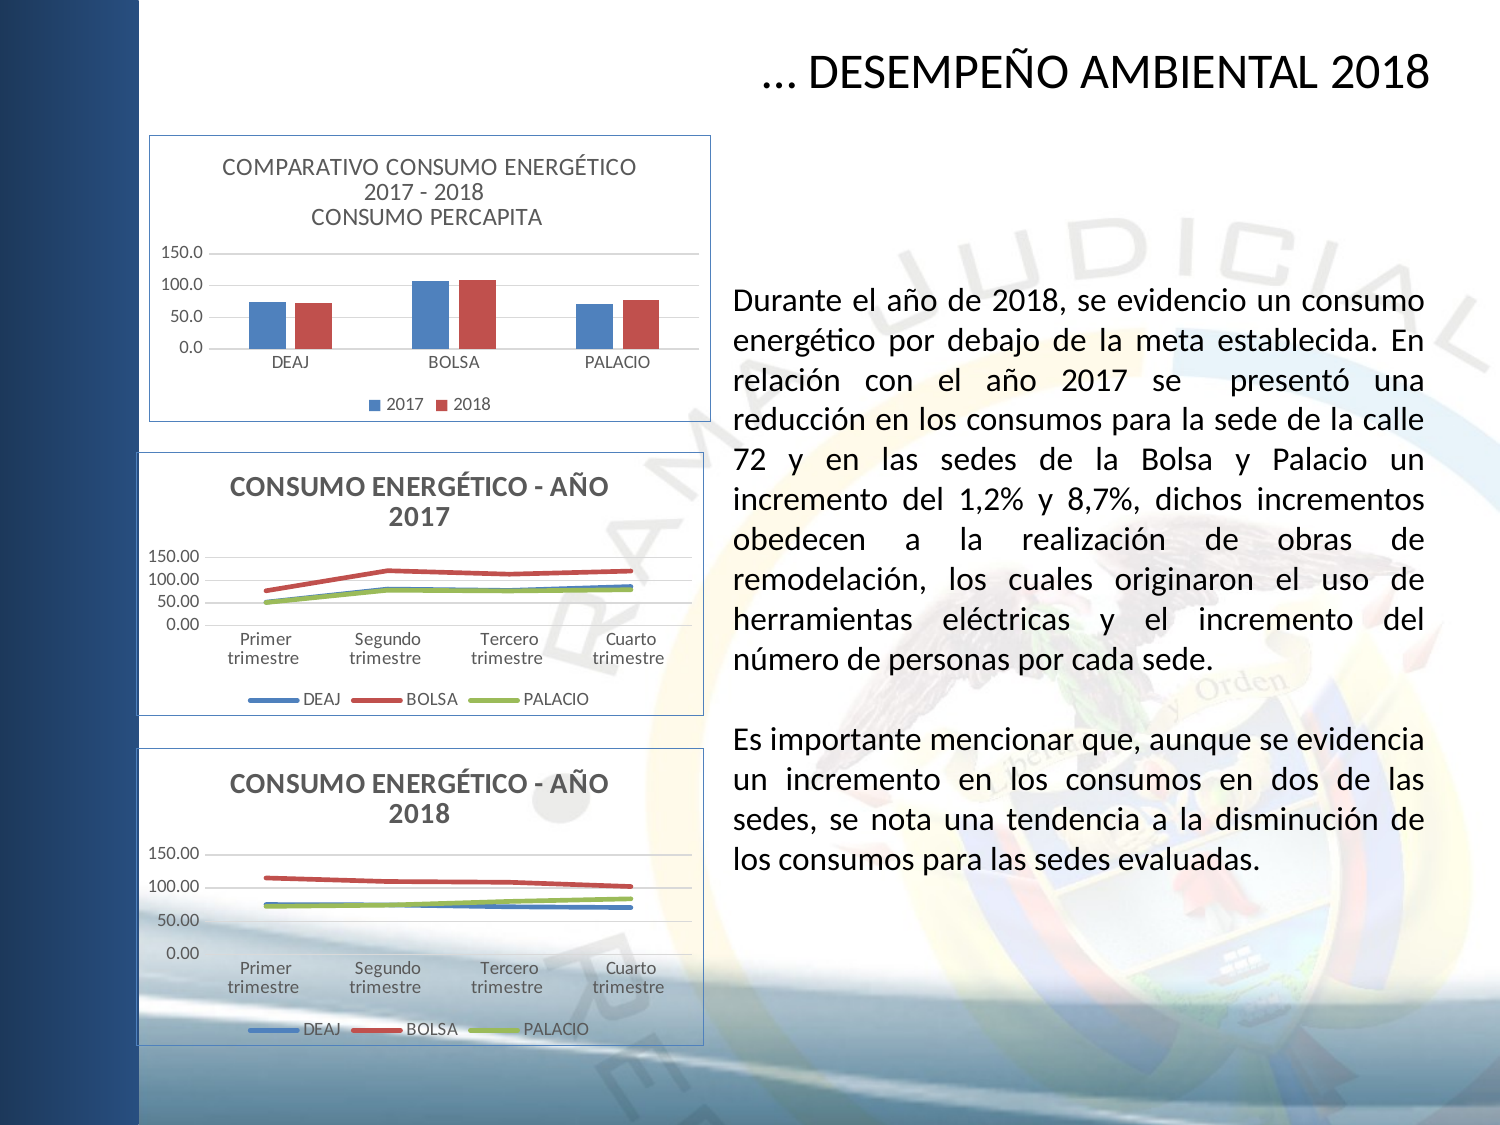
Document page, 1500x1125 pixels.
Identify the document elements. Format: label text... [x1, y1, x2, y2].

title … DESEMPEÑO AMBIENTAL 2018 [96, 30, 1447, 104]
picture [139, 0, 1500, 1125]
chart [135, 748, 704, 1046]
text_box Durante el año de 2018, se evidencio un consumo energético por debajo de la meta establecida. En relación con el año 2017 se presentó una reducción en los consumos para la sede de la calle 72 y en las sedes de la Bolsa y Palacio un incremento del 1,2% y 8,7%, dichos incrementos obedecen a la realización de obras de remodelación, los cuales originaron el uso de herramientas eléctricas y el incremento del número de personas por cada sede. Es importante mencionar que, aunque se evidencia un incremento en los consumos en dos de las sedes, se nota una tendencia a la disminución de los consumos para las sedes evaluadas. [718, 270, 1441, 924]
chart [149, 135, 711, 422]
chart [135, 452, 704, 717]
